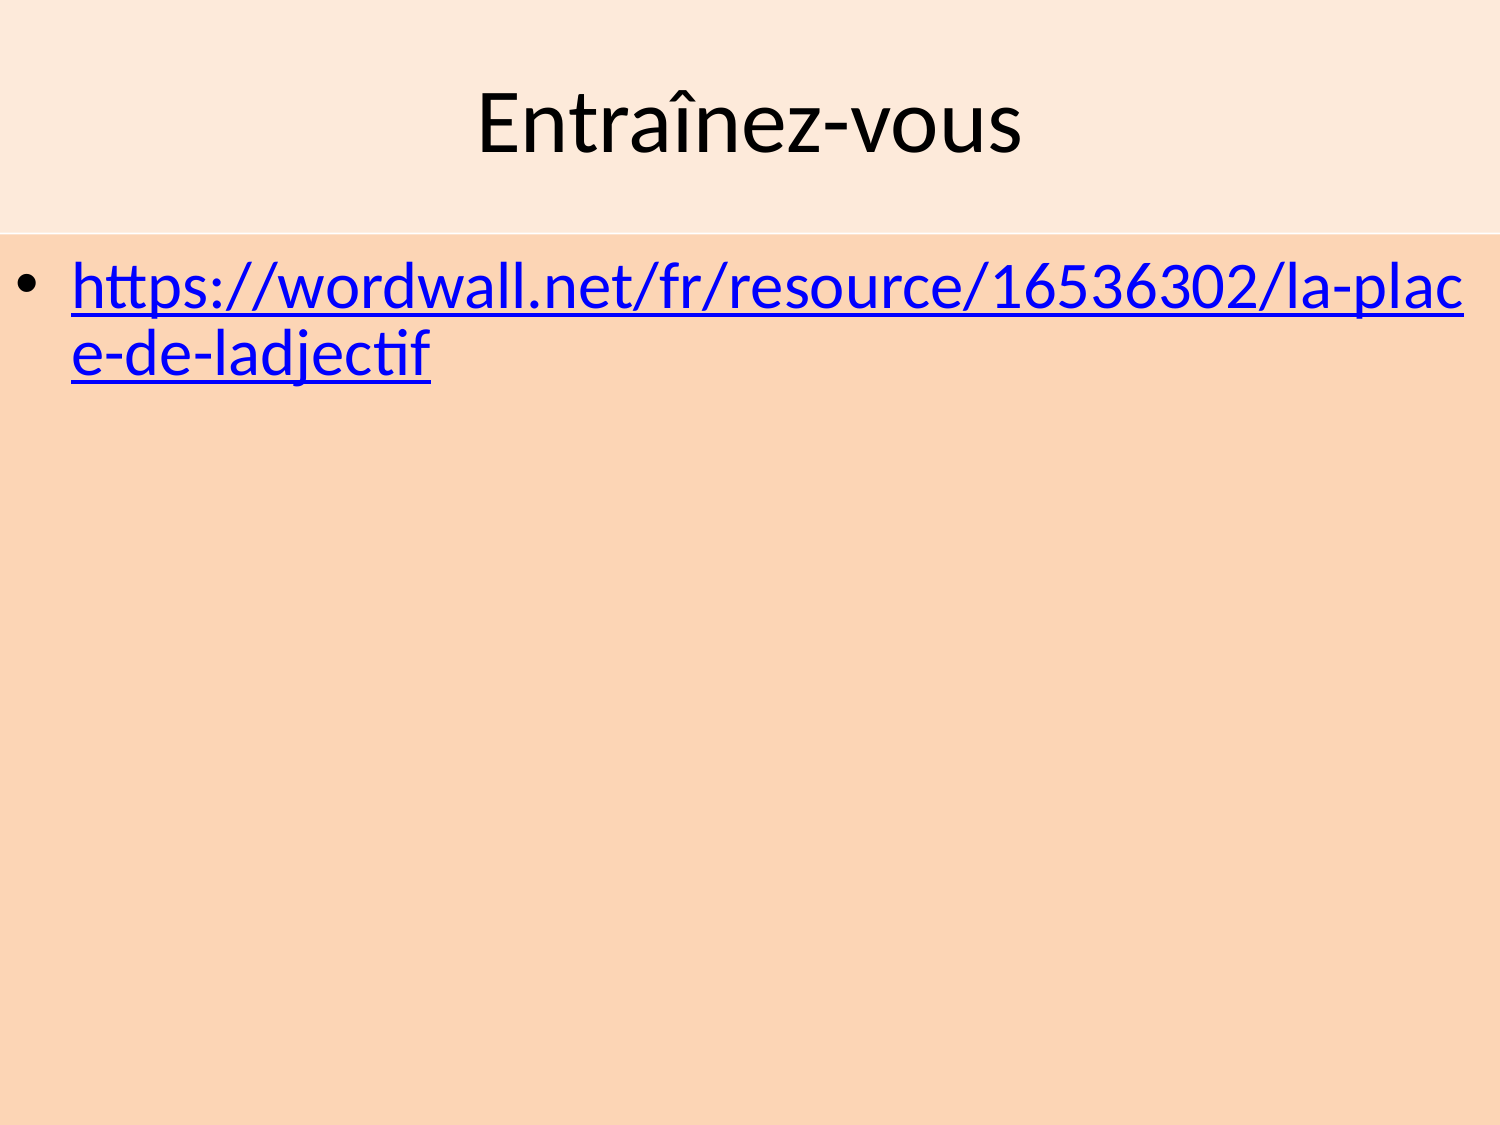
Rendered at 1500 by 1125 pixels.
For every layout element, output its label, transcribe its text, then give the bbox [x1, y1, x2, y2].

list https://wordwall.net/fr/resource/16536302/la-place-de-ladjectif [0, 234, 1500, 1125]
title Entraînez-vous [0, 0, 1500, 233]
